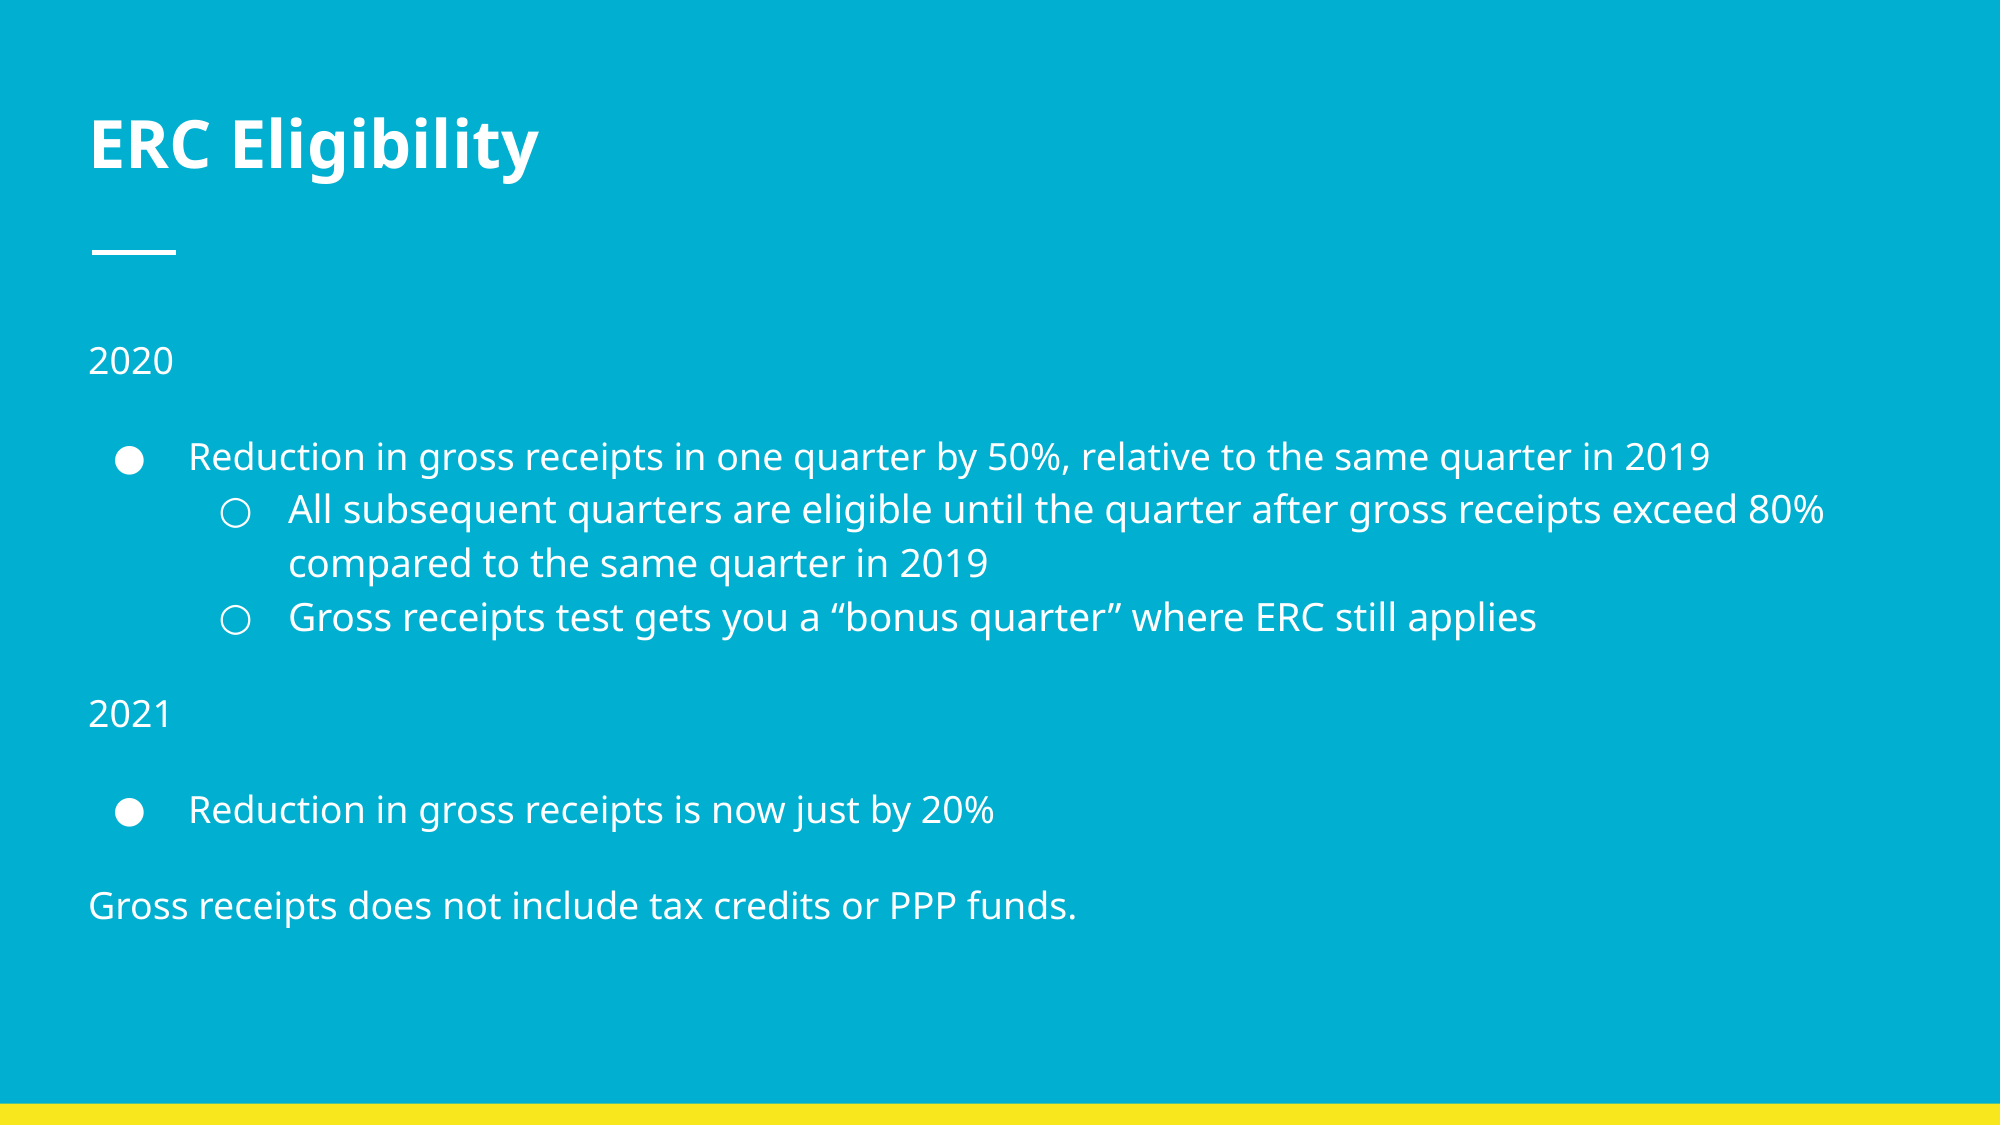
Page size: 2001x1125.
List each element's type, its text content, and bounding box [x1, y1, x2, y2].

title ERC Eligibility [68, 81, 1932, 223]
list 2020 Reduction in gross receipts in one quarter by 50%, relative to the same quarter in 2019 All subsequent quarters are eligible until the quarter after gross receipts exceed 80% compared to the same quarter in 2019 Gross receipts test gets you a “bonus quarter” where ERC still applies 2021 Reduction in gross receipts is now just by 20% Gross receipts does not include tax credits or PPP funds. [68, 310, 1932, 1000]
